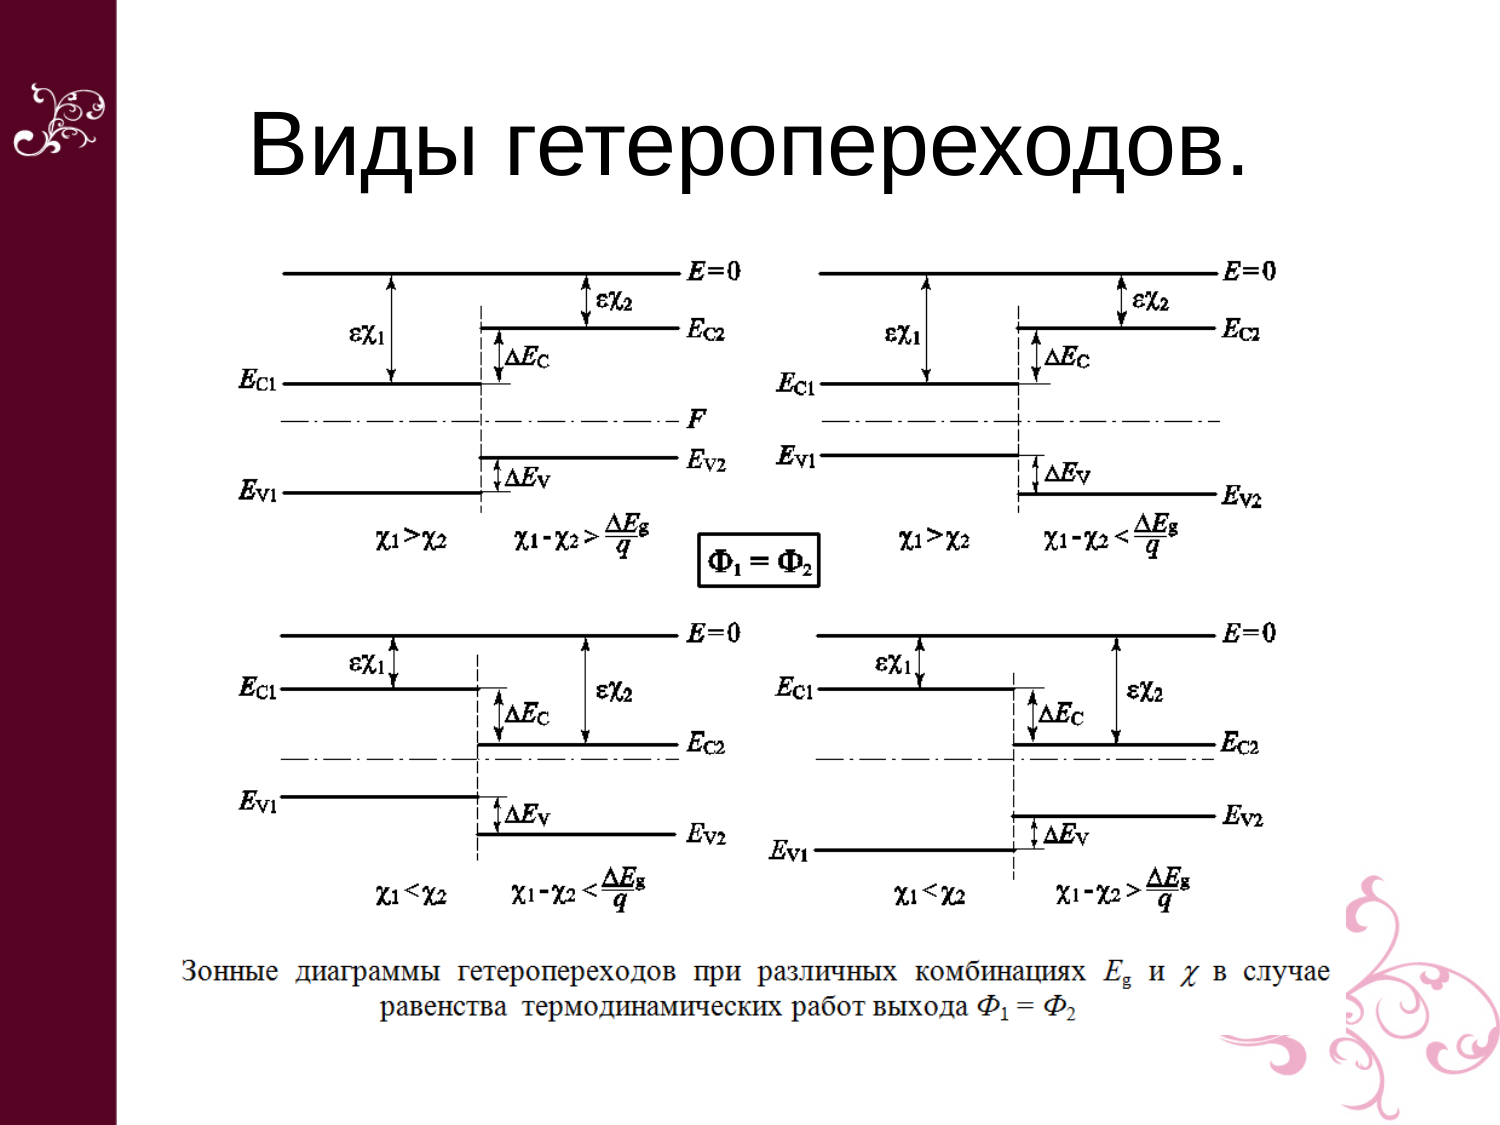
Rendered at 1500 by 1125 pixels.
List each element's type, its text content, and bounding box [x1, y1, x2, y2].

title Виды гетеропереходов. [75, 45, 1425, 233]
picture [0, 0, 1500, 1125]
